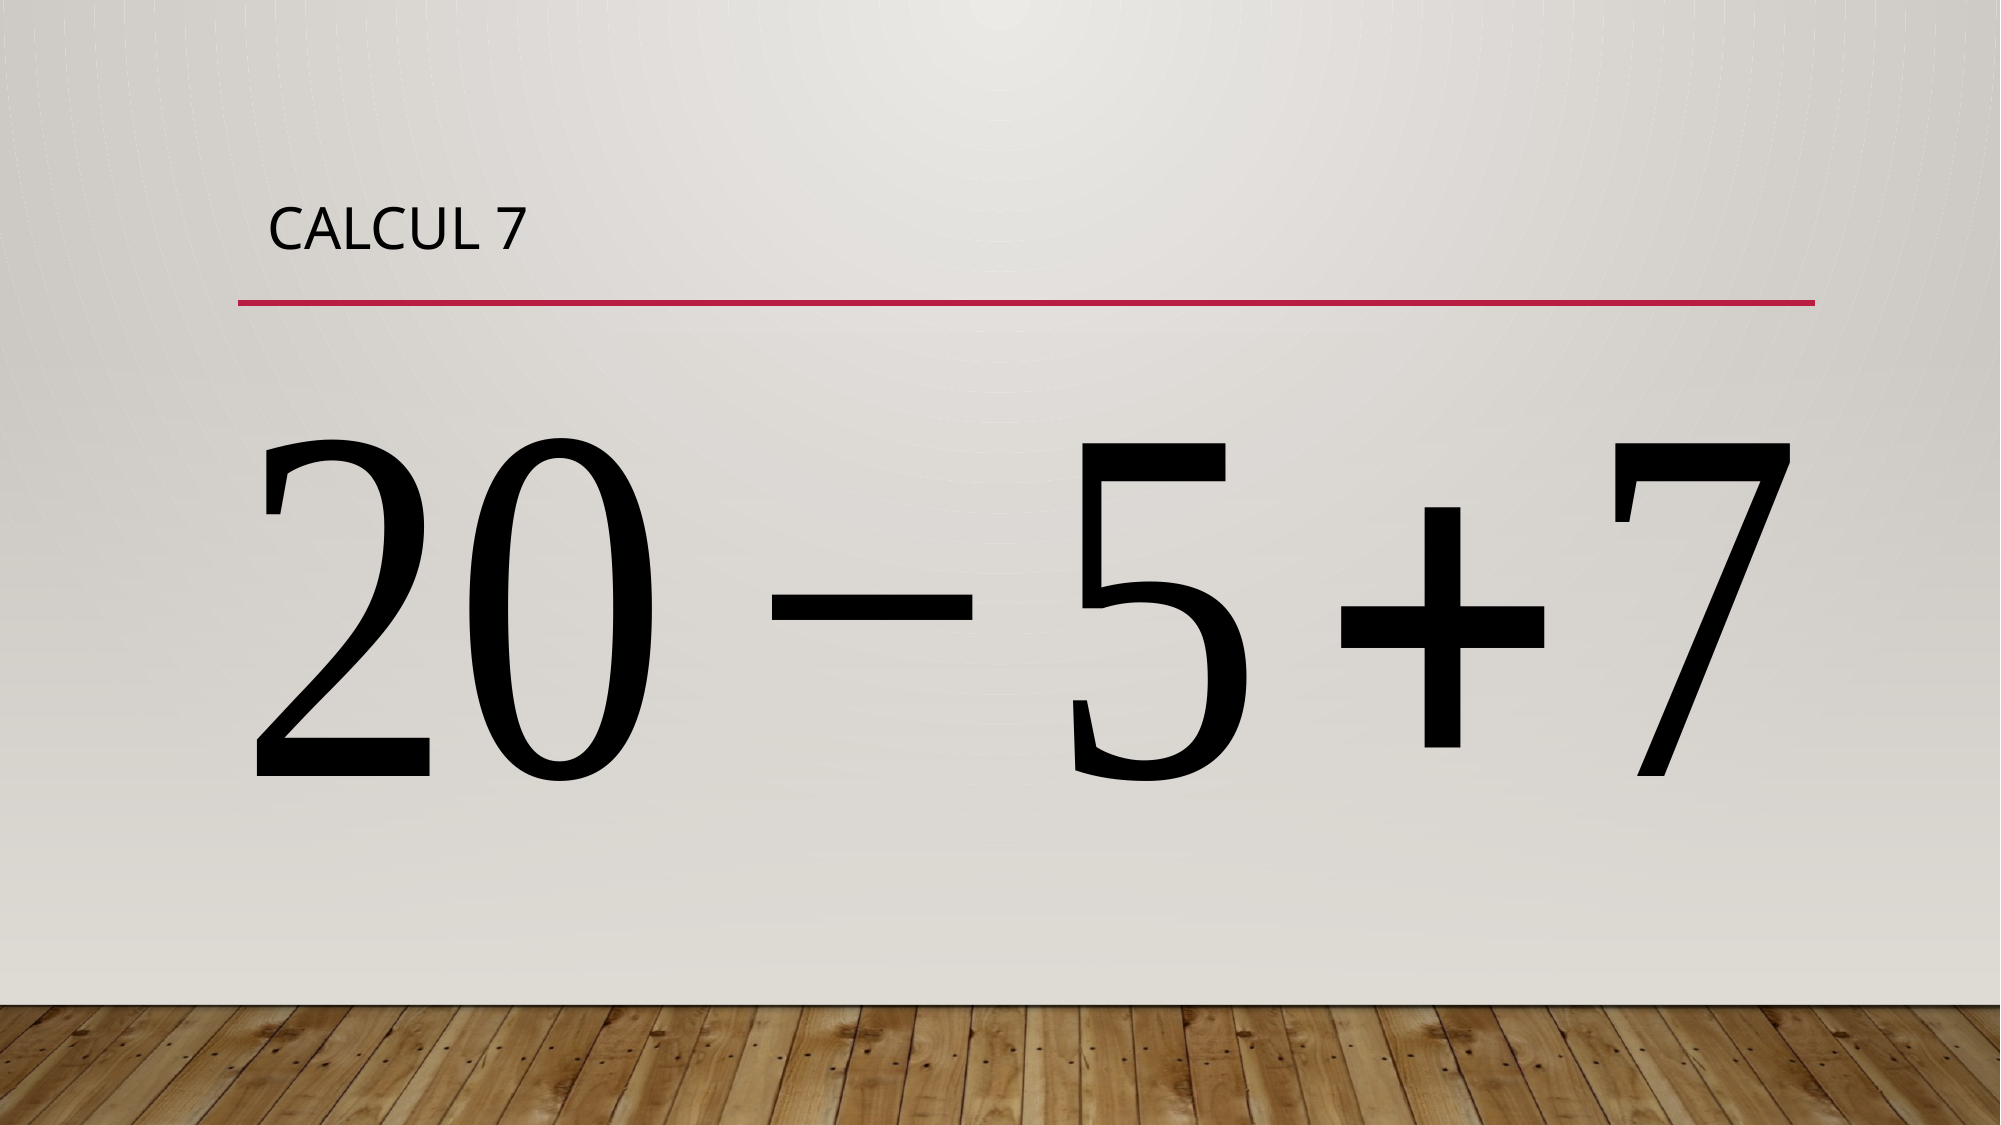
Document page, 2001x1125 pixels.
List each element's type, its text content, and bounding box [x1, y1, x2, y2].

text_box CALCUL 7 [252, 184, 1485, 269]
picture [0, 1005, 2000, 1125]
